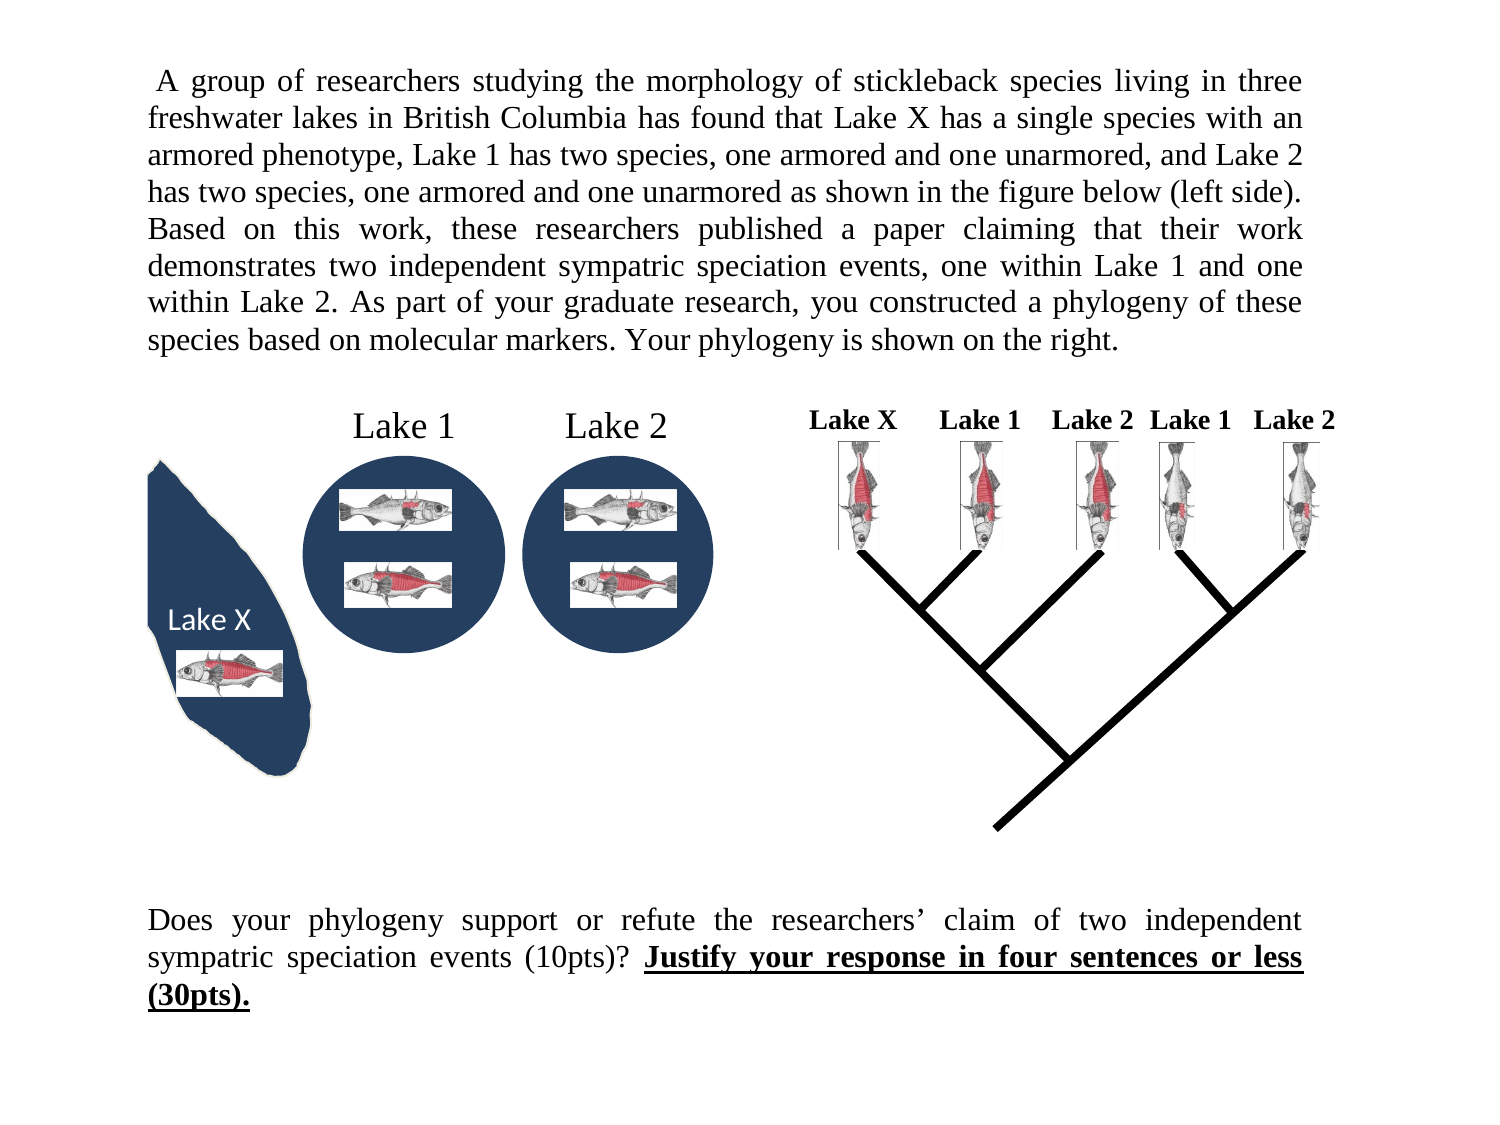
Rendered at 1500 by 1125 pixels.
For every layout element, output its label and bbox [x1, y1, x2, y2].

picture [147, 62, 1363, 1013]
